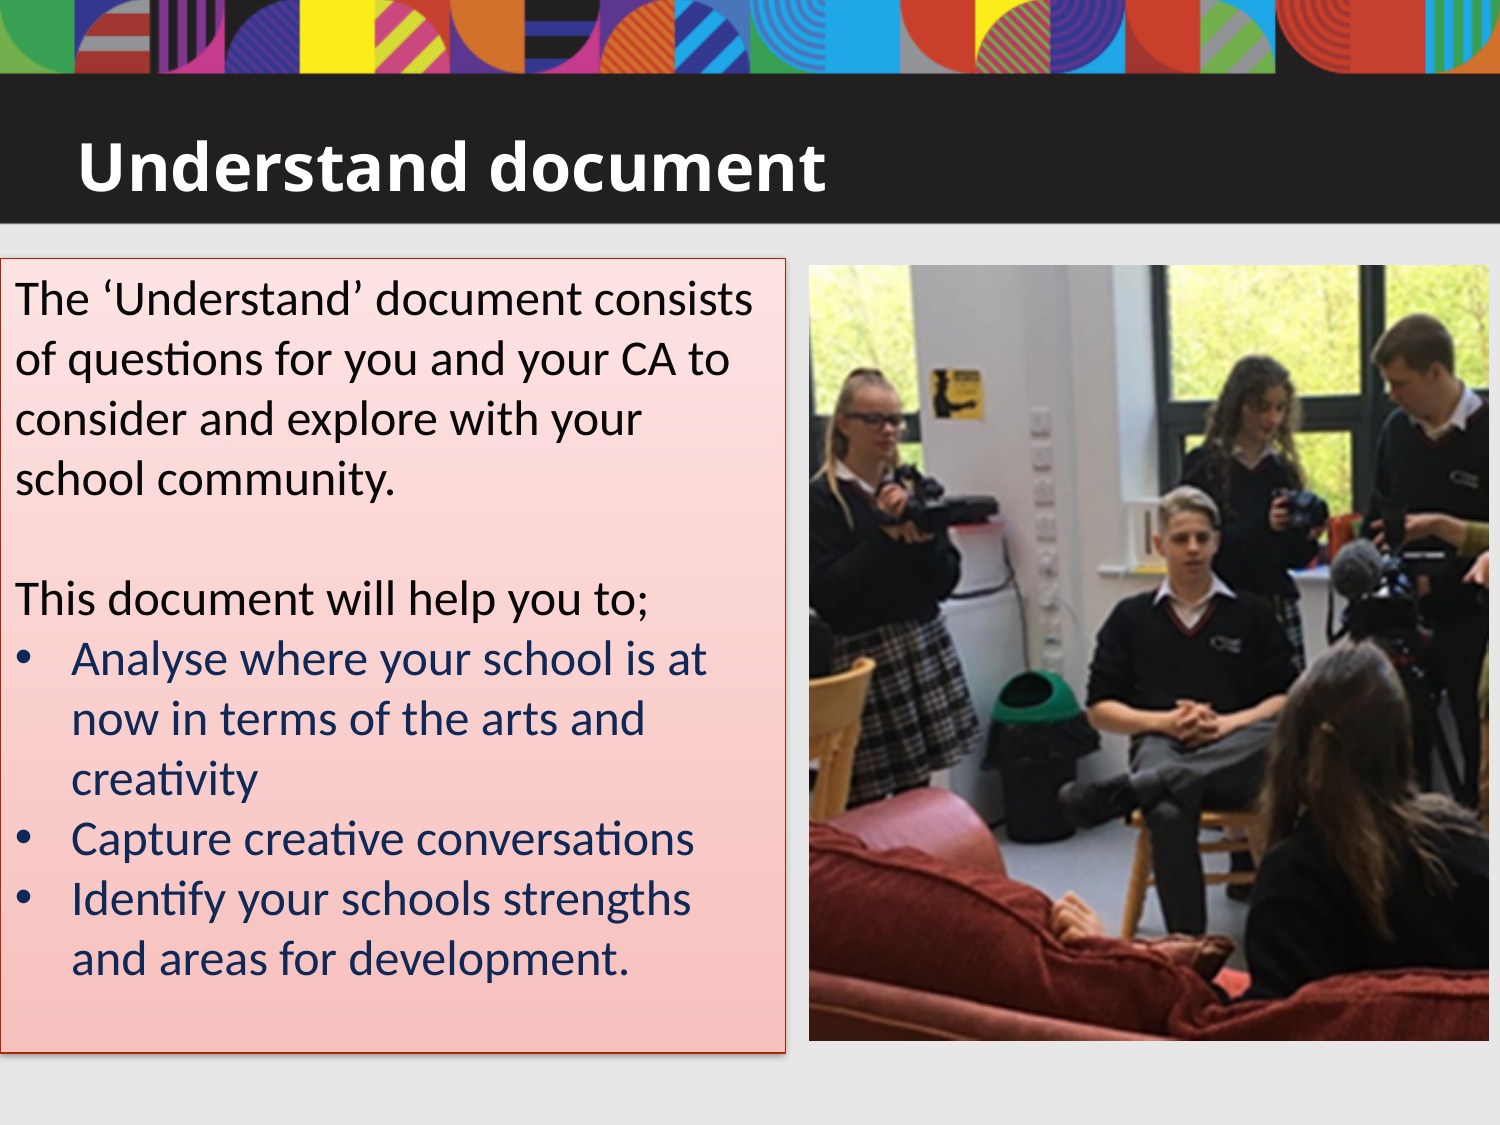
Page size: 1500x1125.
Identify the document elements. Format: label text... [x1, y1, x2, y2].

text_box The ‘Understand’ document consists of questions for you and your CA to consider and explore with your school community. This document will help you to; Analyse where your school is at now in terms of the arts and creativity Capture creative conversations Identify your schools strengths and areas for development. [0, 258, 786, 1054]
title Understand document [76, 90, 1459, 209]
picture [0, 0, 1500, 1125]
